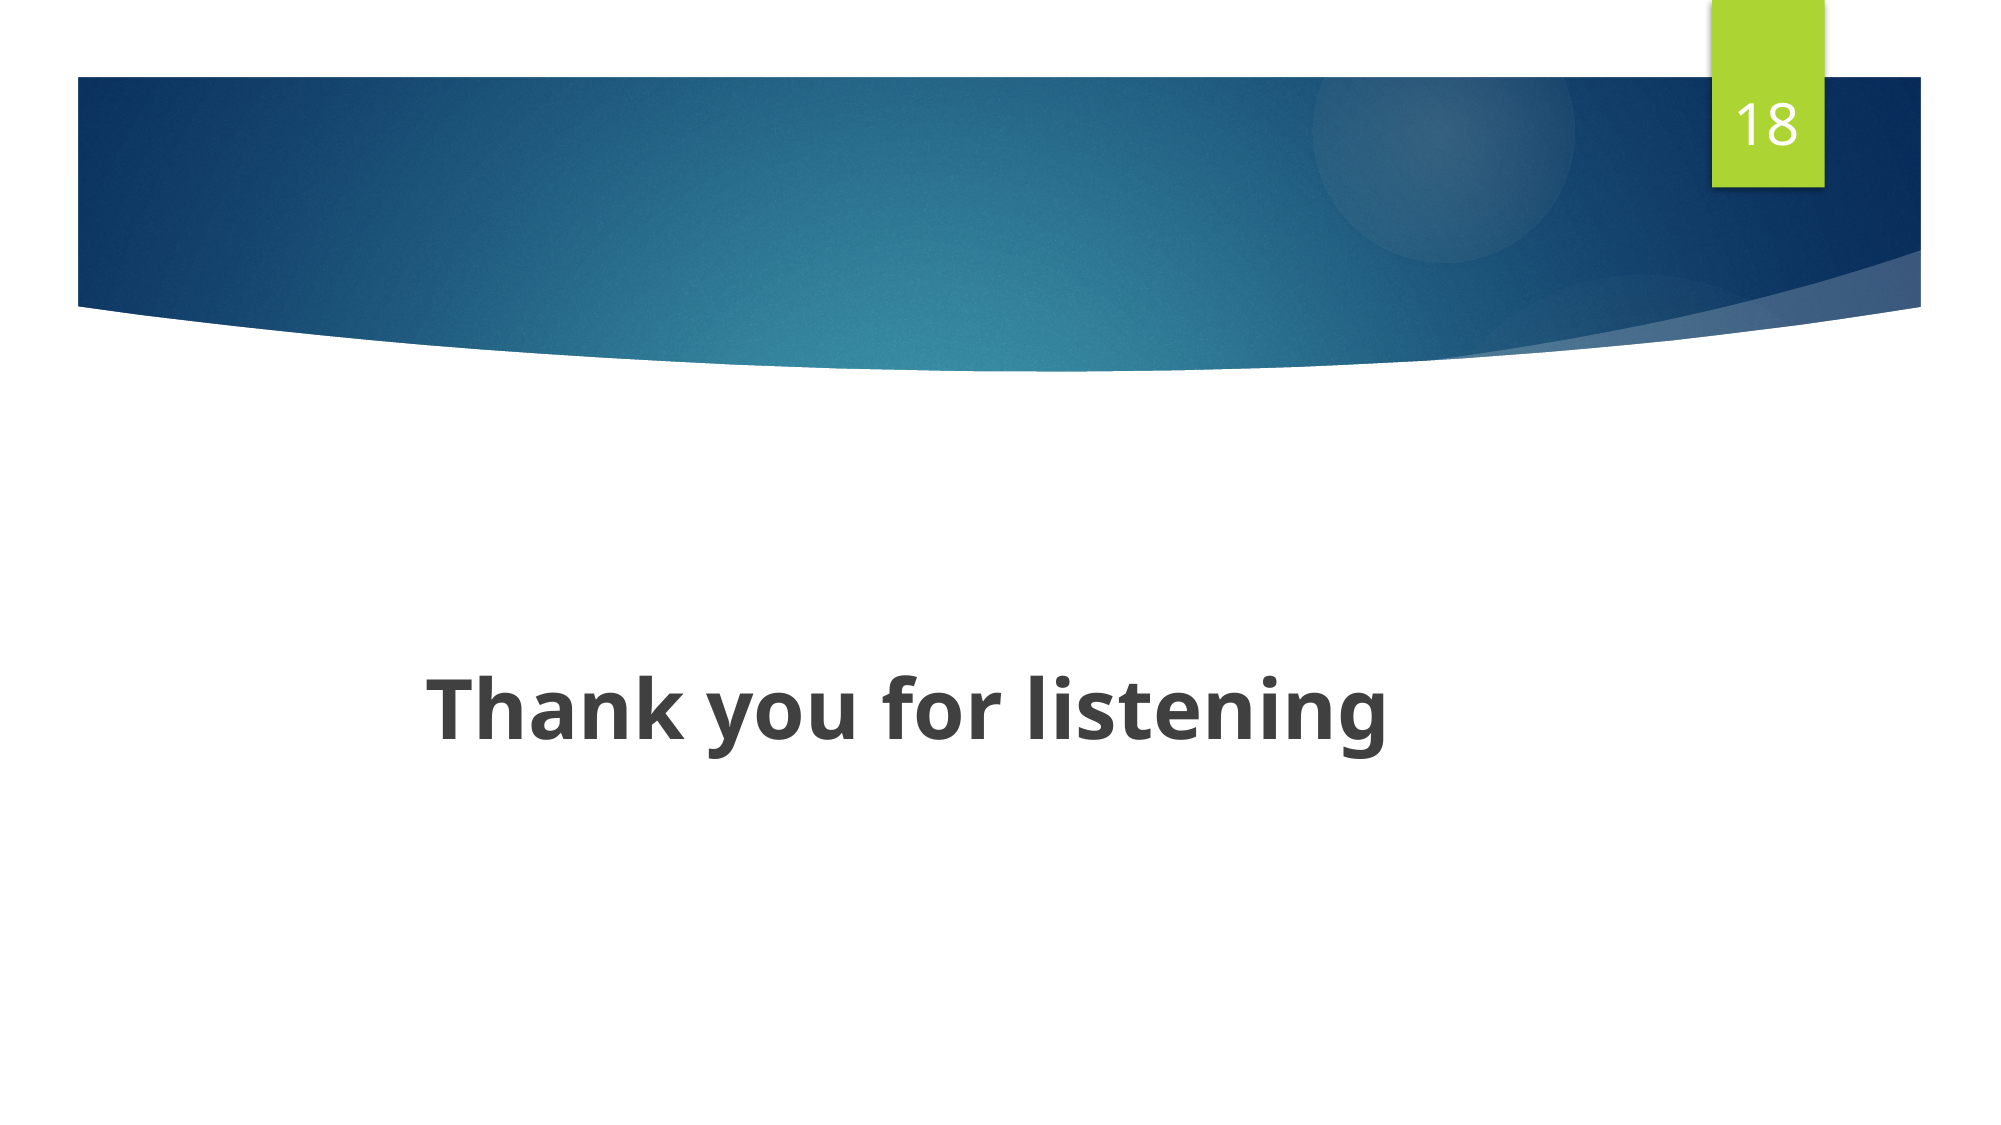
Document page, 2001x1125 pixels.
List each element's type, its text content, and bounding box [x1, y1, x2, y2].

slide_number 18 [1698, 48, 1836, 175]
list Thank you for listening [189, 427, 1627, 988]
